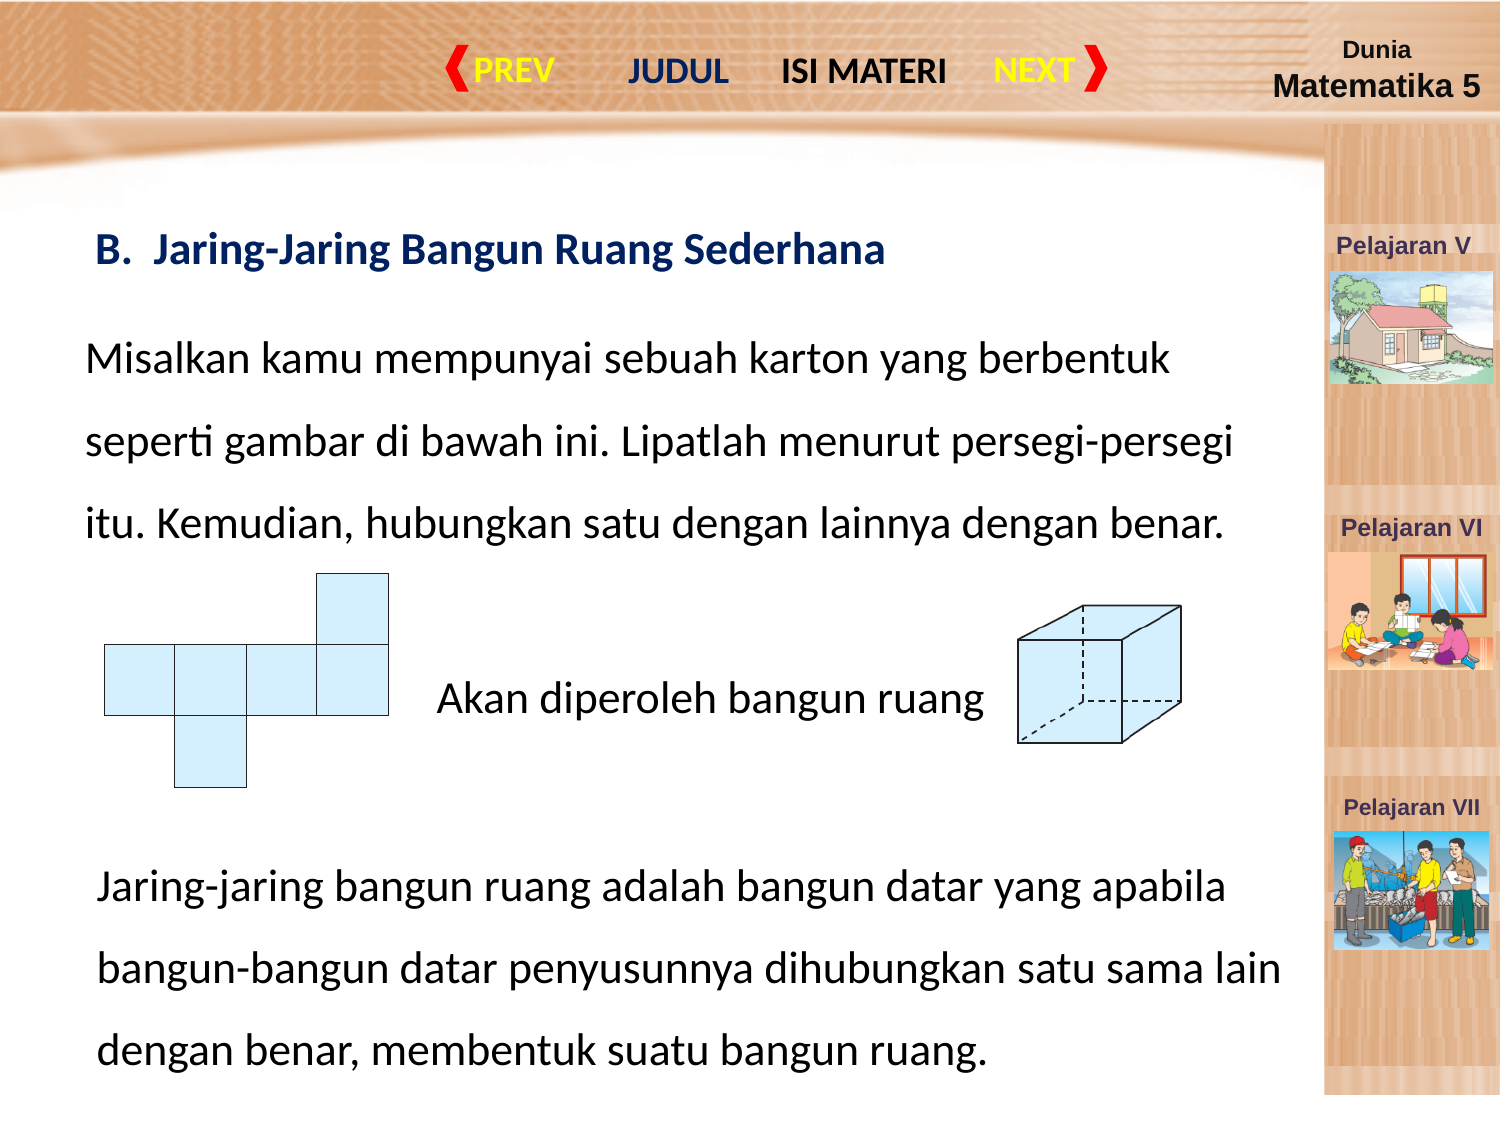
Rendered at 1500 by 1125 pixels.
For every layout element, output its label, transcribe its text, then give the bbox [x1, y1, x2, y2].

picture [81, 562, 396, 799]
picture [1334, 831, 1489, 950]
picture [1007, 597, 1192, 751]
text_box Akan diperoleh bangun ruang [421, 632, 1002, 730]
text_box Jaring-jaring bangun ruang adalah bangun datar yang apabila bangun-bangun datar penyusunnya dihubungkan satu sama lain dengan benar, membentuk suatu bangun ruang. [81, 820, 1313, 1083]
picture [1330, 271, 1493, 384]
picture [1328, 552, 1493, 670]
text_box B. Jaring-Jaring Bangun Ruang Sederhana [80, 210, 902, 281]
text_box Misalkan kamu mempunyai sebuah karton yang berbentuk seperti gambar di bawah ini. Lipatlah menurut persegi-persegi itu. Kemudian, hubungkan satu dengan lainnya dengan benar. [70, 292, 1313, 555]
